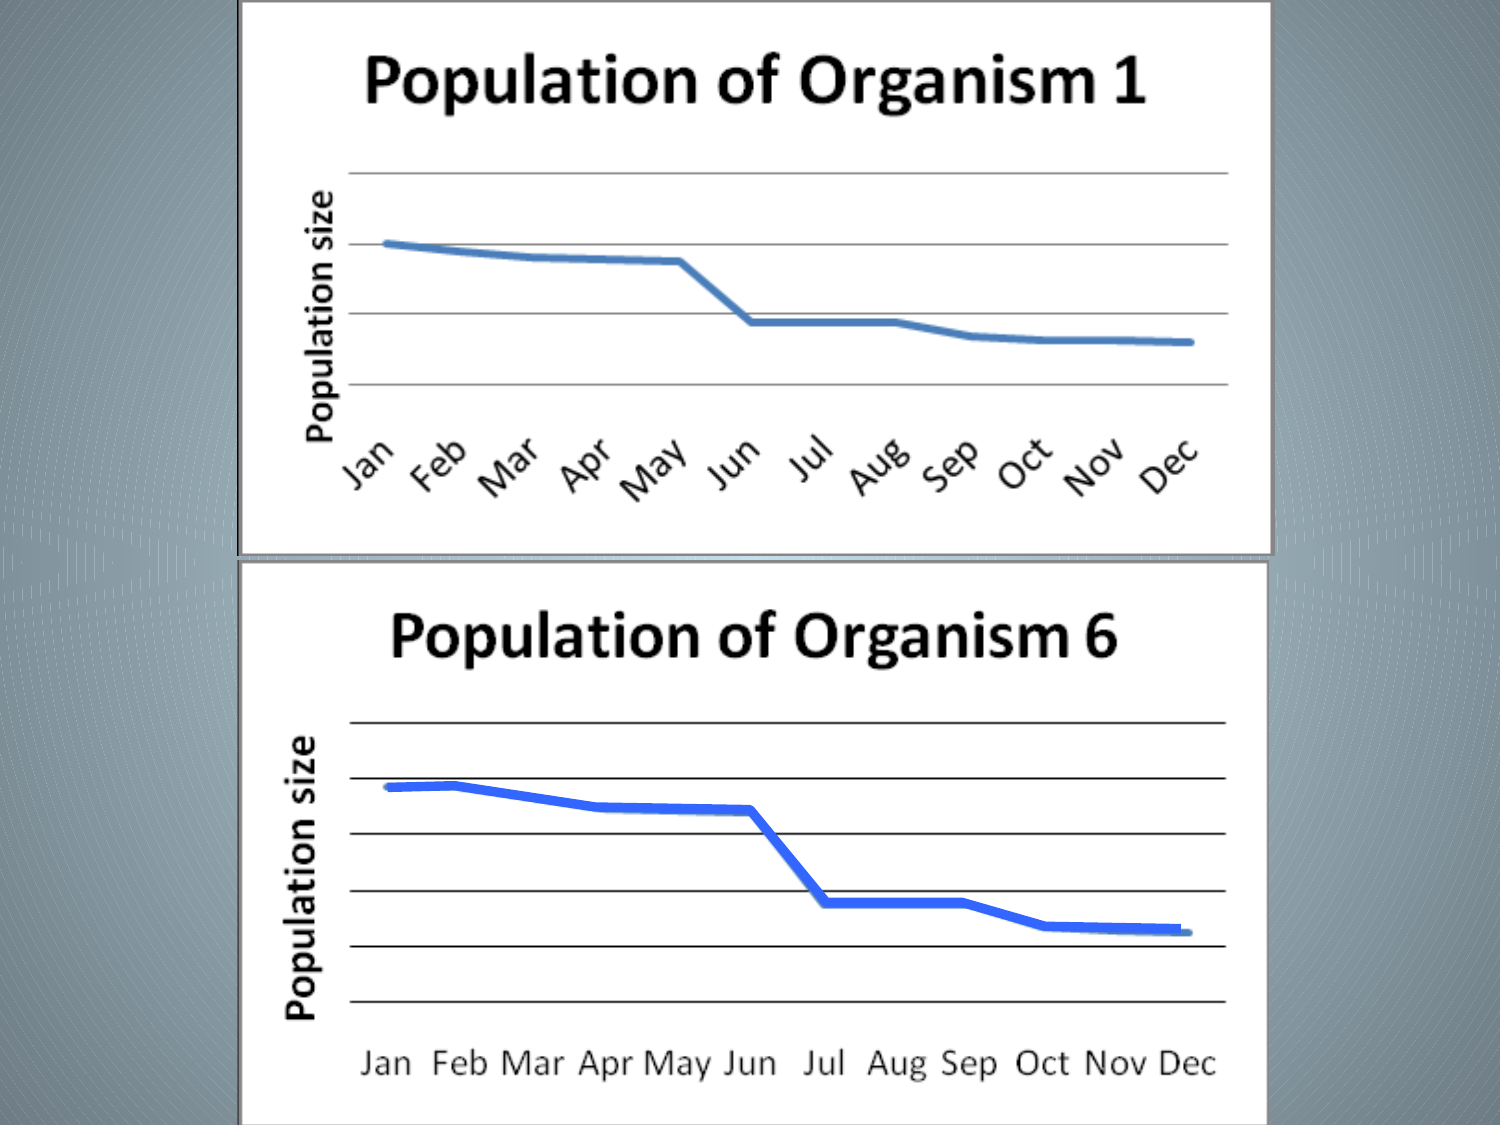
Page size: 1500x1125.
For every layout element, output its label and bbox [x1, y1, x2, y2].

list [237, 0, 1276, 556]
picture [237, 559, 1270, 1125]
